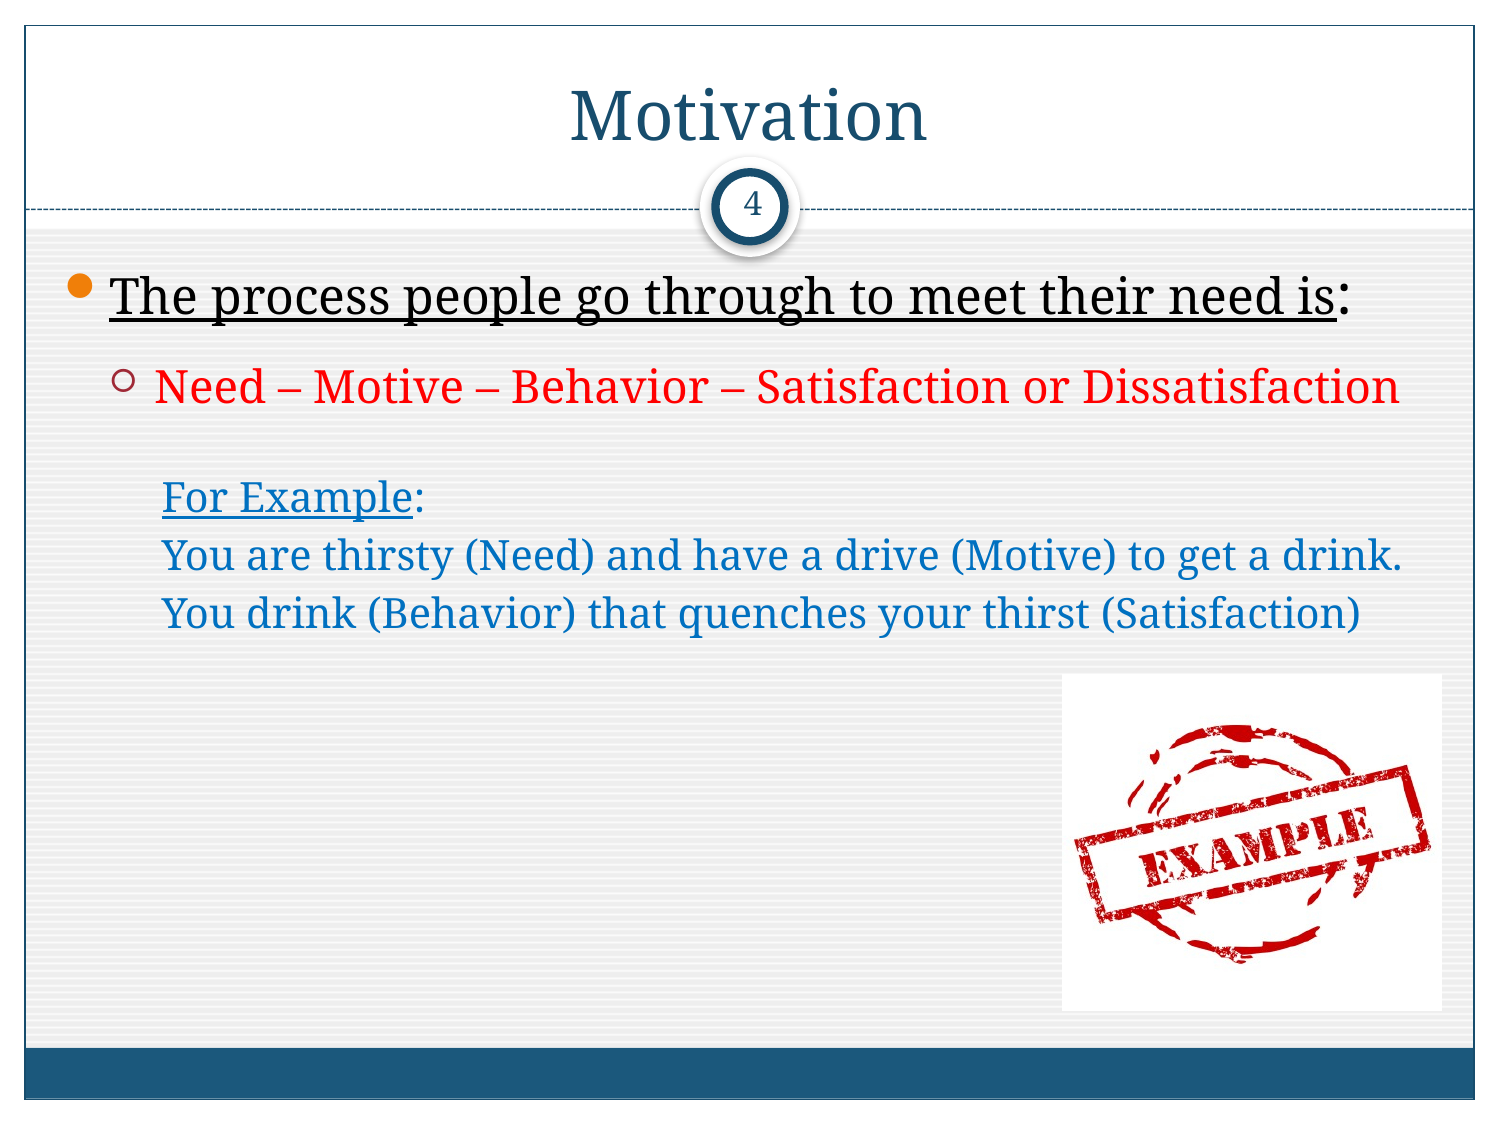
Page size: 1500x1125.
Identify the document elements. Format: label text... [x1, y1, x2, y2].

picture [1062, 674, 1442, 1011]
title Motivation [49, 37, 1450, 162]
slide_number 4 [715, 168, 791, 241]
list The process people go through to meet their need is: Need – Motive – Behavior – Satisfaction or Dissatisfaction For Example: You are thirsty (Need) and have a drive (Motive) to get a drink. You drink (Behavior) that quenches your thirst (Satisfaction) [49, 250, 1445, 1001]
